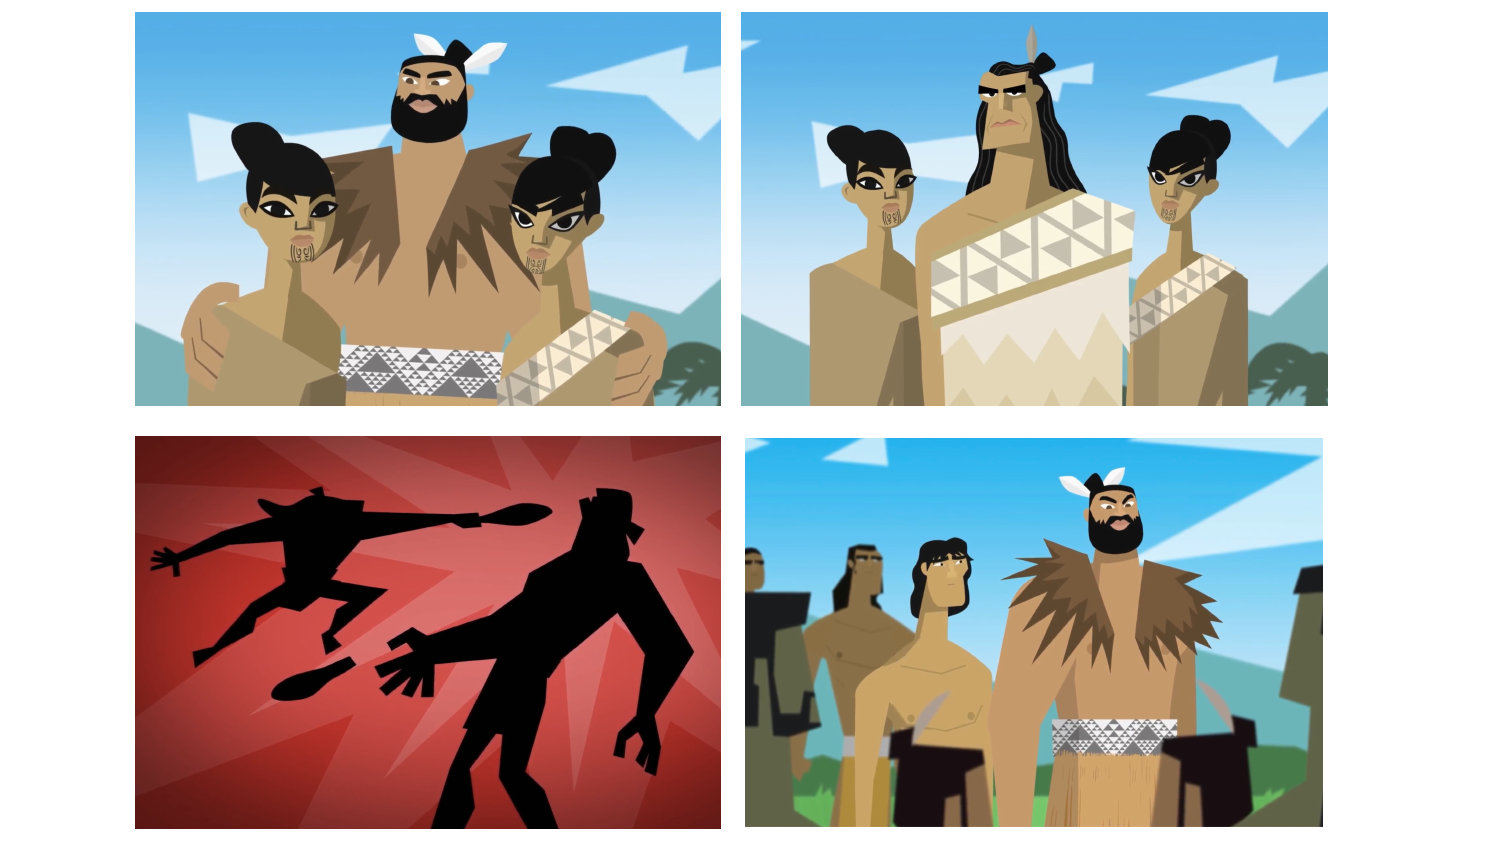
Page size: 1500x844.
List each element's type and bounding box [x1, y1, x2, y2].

picture [745, 438, 1324, 828]
picture [135, 436, 722, 830]
picture [741, 12, 1328, 406]
picture [135, 12, 722, 406]
